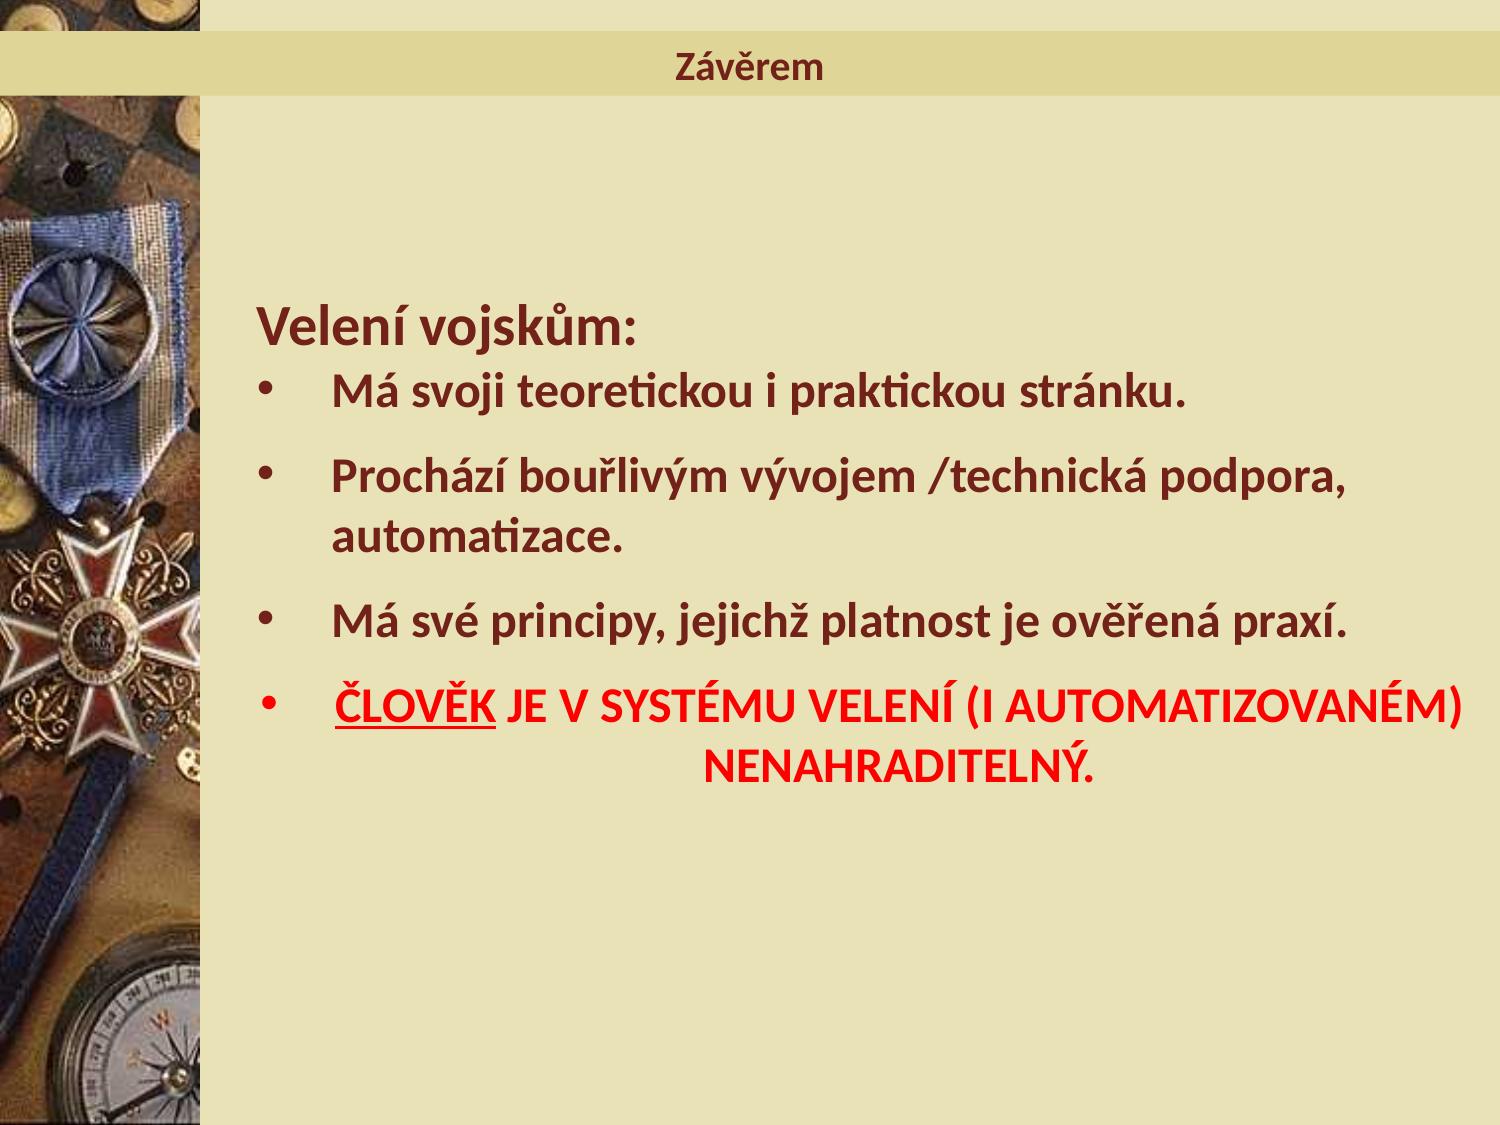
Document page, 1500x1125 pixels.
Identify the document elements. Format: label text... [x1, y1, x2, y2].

list [218, 243, 1463, 1069]
text_box Závěrem [0, 31, 1500, 96]
text_box Velení vojskům: Má svoji teoretickou i praktickou stránku. Prochází bouřlivým vývojem /technická podpora, automatizace. Má své principy, jejichž platnost je ověřená praxí. ČLOVĚK JE V SYSTÉMU VELENÍ (I AUTOMATIZOVANÉM) NENAHRADITELNÝ. [242, 279, 1483, 885]
